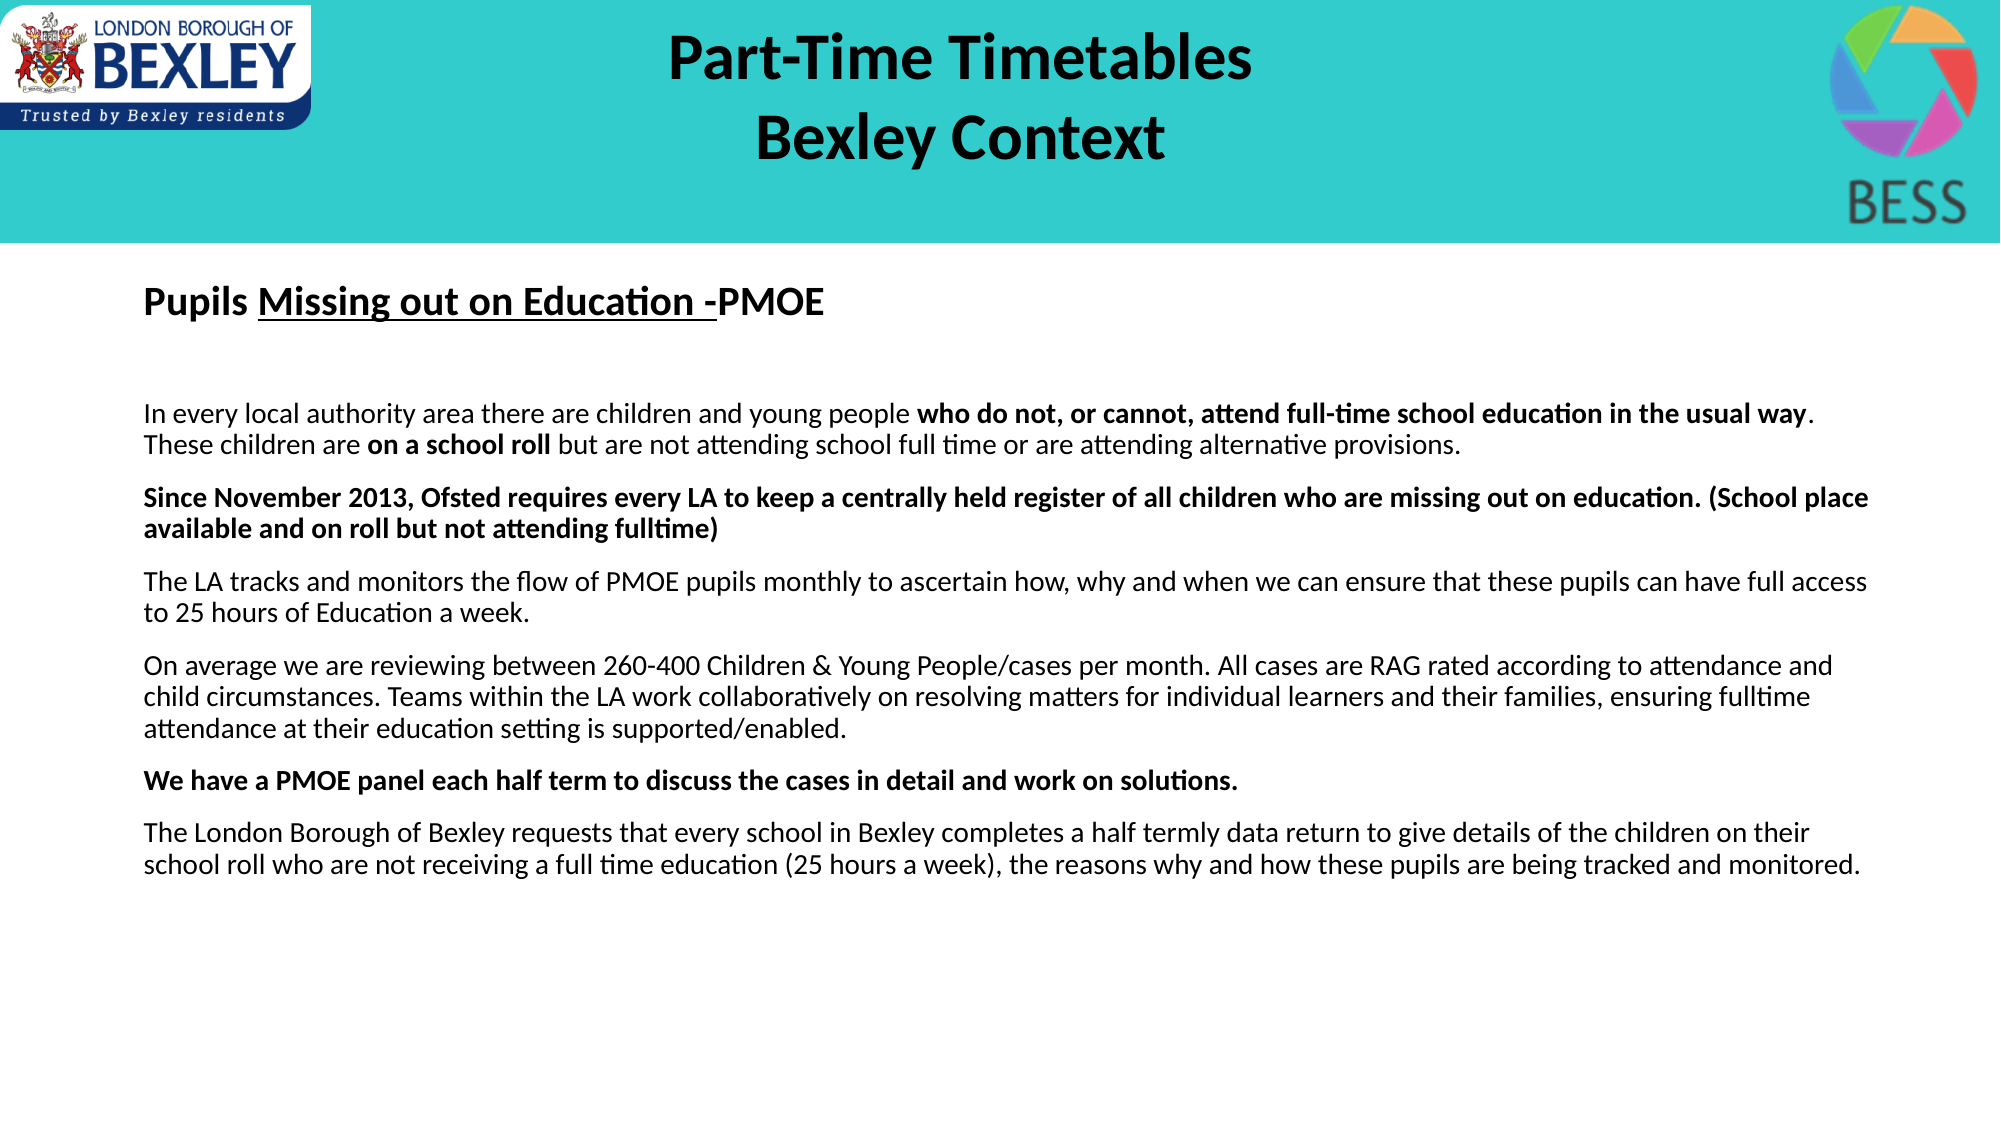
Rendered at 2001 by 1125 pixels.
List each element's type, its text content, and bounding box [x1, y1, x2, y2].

subtitle Pupils Missing out on Education -PMOE In every local authority area there are children and young people who do not, or cannot, attend full-time school education in the usual way. These children are on a school roll but are not attending school full time or are attending alternative provisions. Since November 2013, Ofsted requires every LA to keep a centrally held register of all children who are missing out on education. (School place available and on roll but not attending fulltime) The LA tracks and monitors the flow of PMOE pupils monthly to ascertain how, why and when we can ensure that these pupils can have full access to 25 hours of Education a week. On average we are reviewing between 260-400 Children & Young People/cases per month. All cases are RAG rated according to attendance and child circumstances. Teams within the LA work collaboratively on resolving matters for individual learners and their families, ensuring fulltime attendance at their education setting is supported/enabled. We have a PMOE panel each half term to discuss the cases in detail and work on solutions. The London Borough of Bexley requests that every school in Bexley completes a half termly data return to give details of the children on their school roll who are not receiving a full time education (25 hours a week), the reasons why and how these pupils are being tracked and monitored. [128, 272, 1892, 995]
picture [0, 0, 2000, 243]
